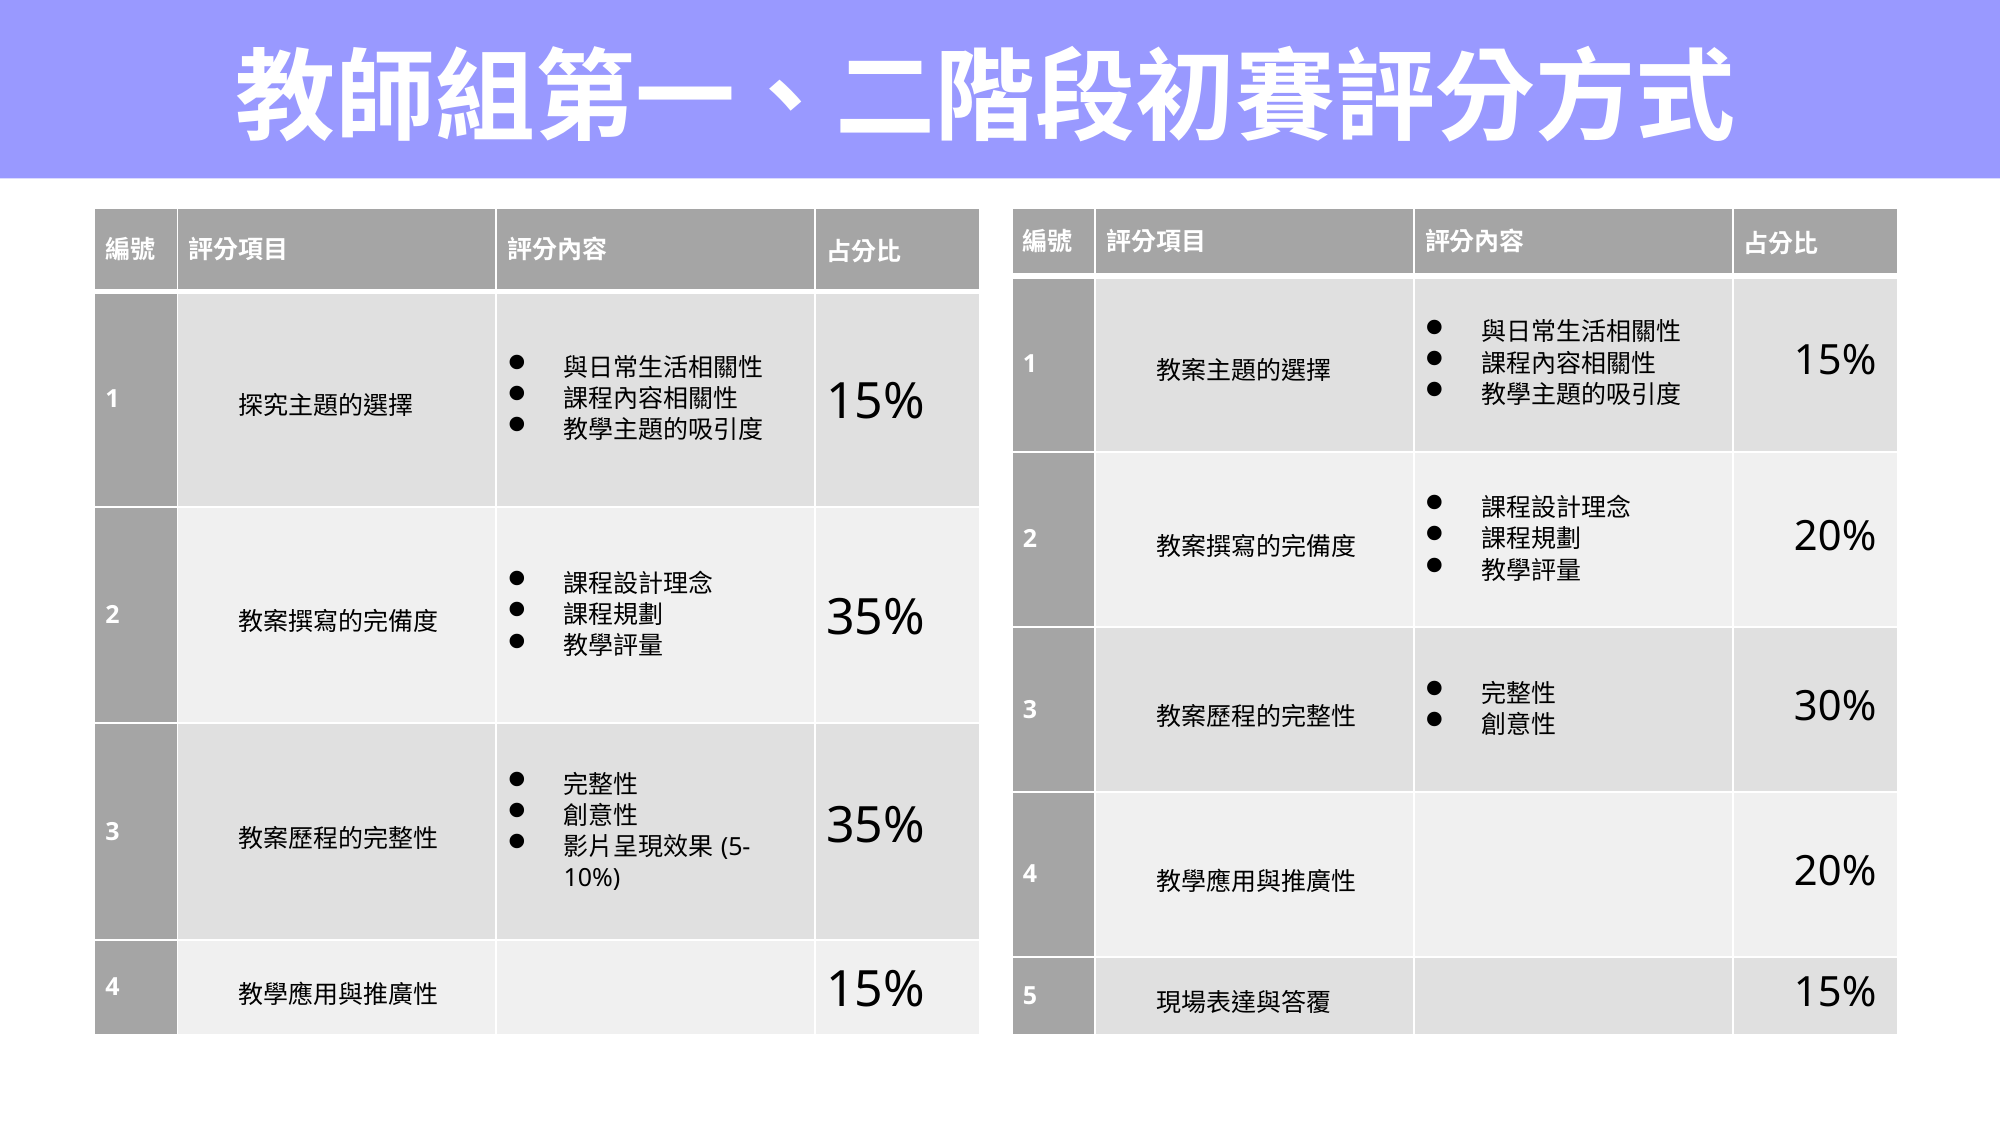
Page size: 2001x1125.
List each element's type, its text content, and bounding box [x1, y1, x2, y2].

table_header 編號 [1013, 209, 1094, 273]
table_cell 35% [816, 508, 979, 722]
table_cell 30% [1734, 628, 1897, 791]
table_cell [497, 941, 814, 1034]
table_cell 現場表達與答覆 [1096, 958, 1413, 1034]
table_cell 35% [816, 724, 979, 939]
table_cell 教案撰寫的完備度 [178, 508, 495, 722]
table_header 占分比 [816, 209, 979, 289]
table_cell 5 [1013, 958, 1094, 1034]
table_header 評分項目 [1096, 209, 1413, 273]
table_cell 課程設計理念 課程規劃 教學評量 [1415, 453, 1732, 626]
table_cell 20% [1734, 453, 1897, 626]
table_cell 15% [816, 294, 979, 506]
table_header 評分內容 [497, 209, 814, 289]
table_cell 完整性 創意性 影片呈現效果(5-10%) [497, 724, 814, 939]
table_cell 2 [1013, 453, 1094, 626]
table_cell 與日常生活相關性 課程內容相關性 教學主題的吸引度 [497, 294, 814, 506]
table_cell 1 [1013, 279, 1094, 451]
table_cell 15% [816, 941, 979, 1034]
table_cell 教案主題的選擇 [1096, 279, 1413, 451]
table_cell 與日常生活相關性 課程內容相關性 教學主題的吸引度 [1415, 279, 1732, 451]
table_cell 完整性 創意性 [1415, 628, 1732, 791]
table_cell 3 [1013, 628, 1094, 791]
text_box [0, 0, 2000, 179]
table_cell 15% [1734, 279, 1897, 451]
table_cell 20% [1734, 793, 1897, 956]
table_cell 15% [1734, 958, 1897, 1034]
table_header 占分比 [1734, 209, 1897, 273]
table_cell 1 [95, 294, 177, 506]
table_header 評分項目 [178, 209, 495, 289]
table_cell 3 [95, 724, 177, 939]
table_cell 課程設計理念 課程規劃 教學評量 [497, 508, 814, 722]
table_cell 教案撰寫的完備度 [1096, 453, 1413, 626]
table_cell [1415, 793, 1732, 956]
table_cell 教學應用與推廣性 [178, 941, 495, 1034]
table_cell 2 [95, 508, 177, 722]
table_cell [1415, 958, 1732, 1034]
table_header 編號 [95, 209, 177, 289]
table_cell 4 [95, 941, 177, 1034]
table_cell 教案歷程的完整性 [178, 724, 495, 939]
table_header 評分內容 [1415, 209, 1732, 273]
table_cell 4 [1013, 793, 1094, 956]
table_cell 教案歷程的完整性 [1096, 628, 1413, 791]
table_cell 探究主題的選擇 [178, 294, 495, 506]
table_cell 教學應用與推廣性 [1096, 793, 1413, 956]
